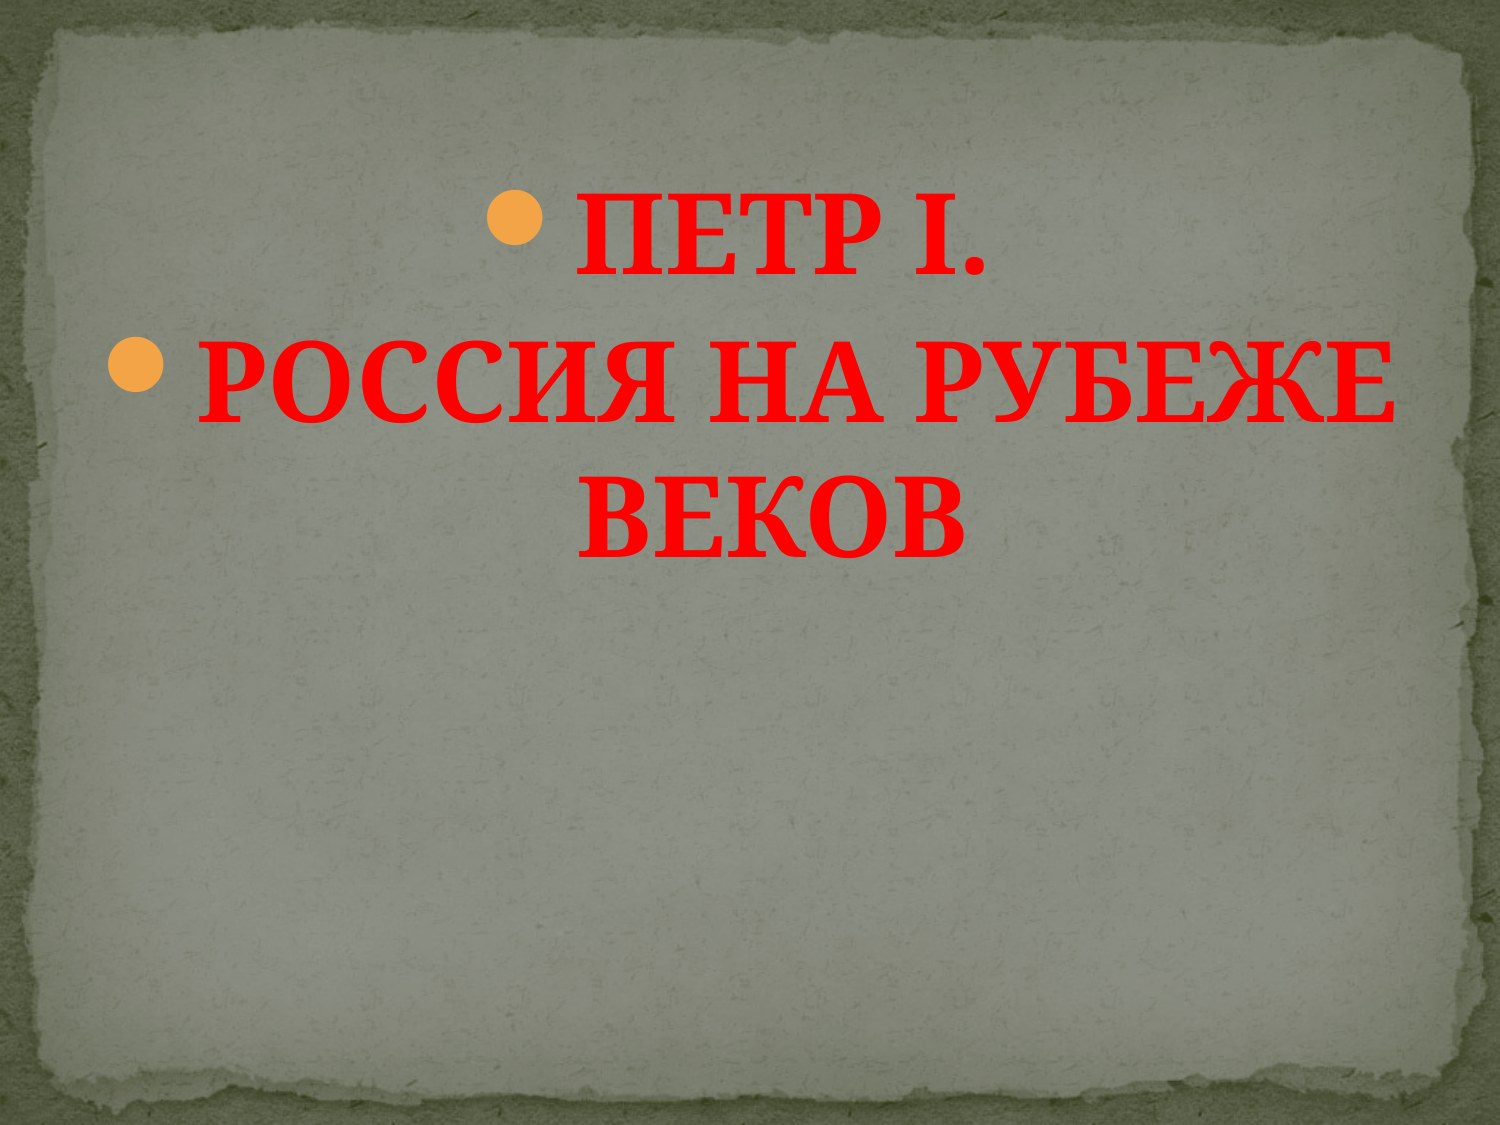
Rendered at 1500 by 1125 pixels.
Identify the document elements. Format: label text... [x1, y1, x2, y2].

list ПЕТР I. РОССИЯ НА РУБЕЖЕ ВЕКОВ [0, 0, 1500, 1125]
